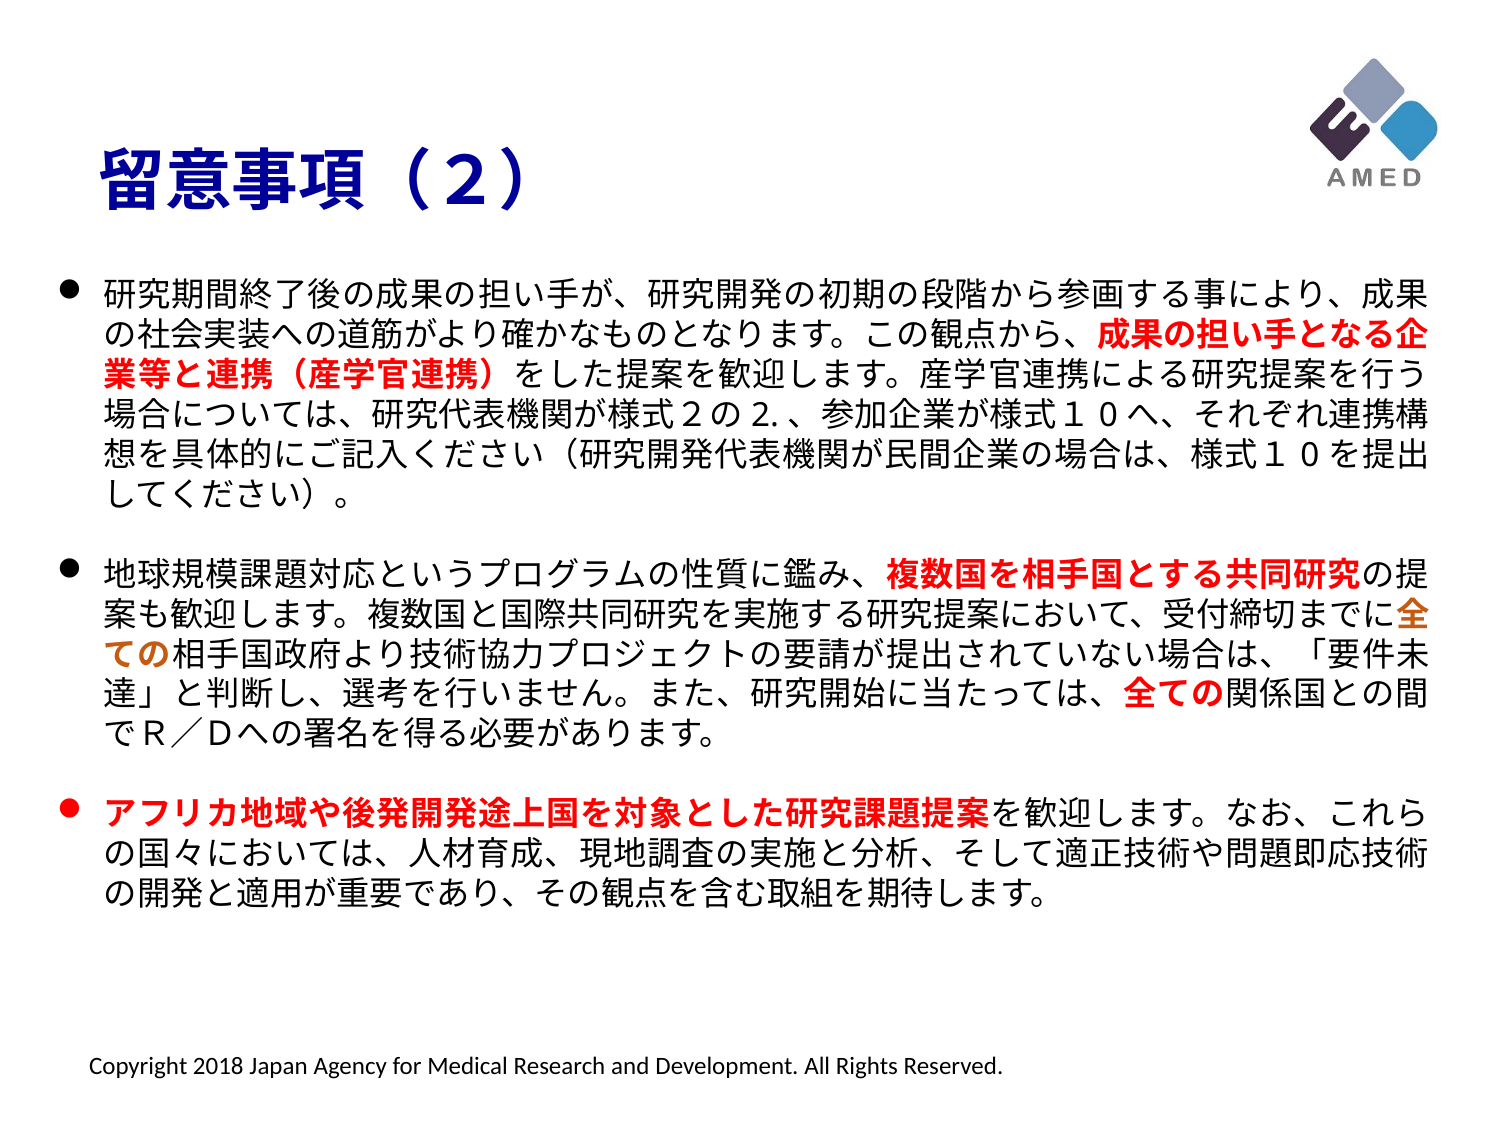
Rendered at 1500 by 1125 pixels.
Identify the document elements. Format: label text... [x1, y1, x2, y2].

text_box 留意事項（２） [83, 130, 854, 226]
text_box Copyright 2018 Japan Agency for Medical Research and Development. All Rights Reserved. [74, 1042, 1021, 1088]
picture [1305, 56, 1441, 193]
text_box 研究期間終了後の成果の担い手が、研究開発の初期の段階から参画する事により、成果の社会実装への道筋がより確かなものとなります。この観点から、成果の担い手となる企業等と連携（産学官連携）をした提案を歓迎します。産学官連携による研究提案を行う場合については、研究代表機関が様式２の2.、参加企業が様式１0へ、それぞれ連携構想を具体的にご記入ください（研究開発代表機関が民間企業の場合は、様式１0を提出してください）。 地球規模課題対応というプログラムの性質に鑑み、複数国を相手国とする共同研究の提案も歓迎します。複数国と国際共同研究を実施する研究提案において、受付締切までに全ての相手国政府より技術協力プロジェクトの要請が提出されていない場合は、「要件未達」と判断し、選考を行いません。また、研究開始に当たっては、全ての関係国との間でＲ／Ｄへの署名を得る必要があります。 アフリカ地域や後発開発途上国を対象とした研究課題提案を歓迎します。なお、これらの国々においては、人材育成、現地調査の実施と分析、そして適正技術や問題即応技術の開発と適用が重要であり、その観点を含む取組を期待します。 [42, 265, 1444, 920]
